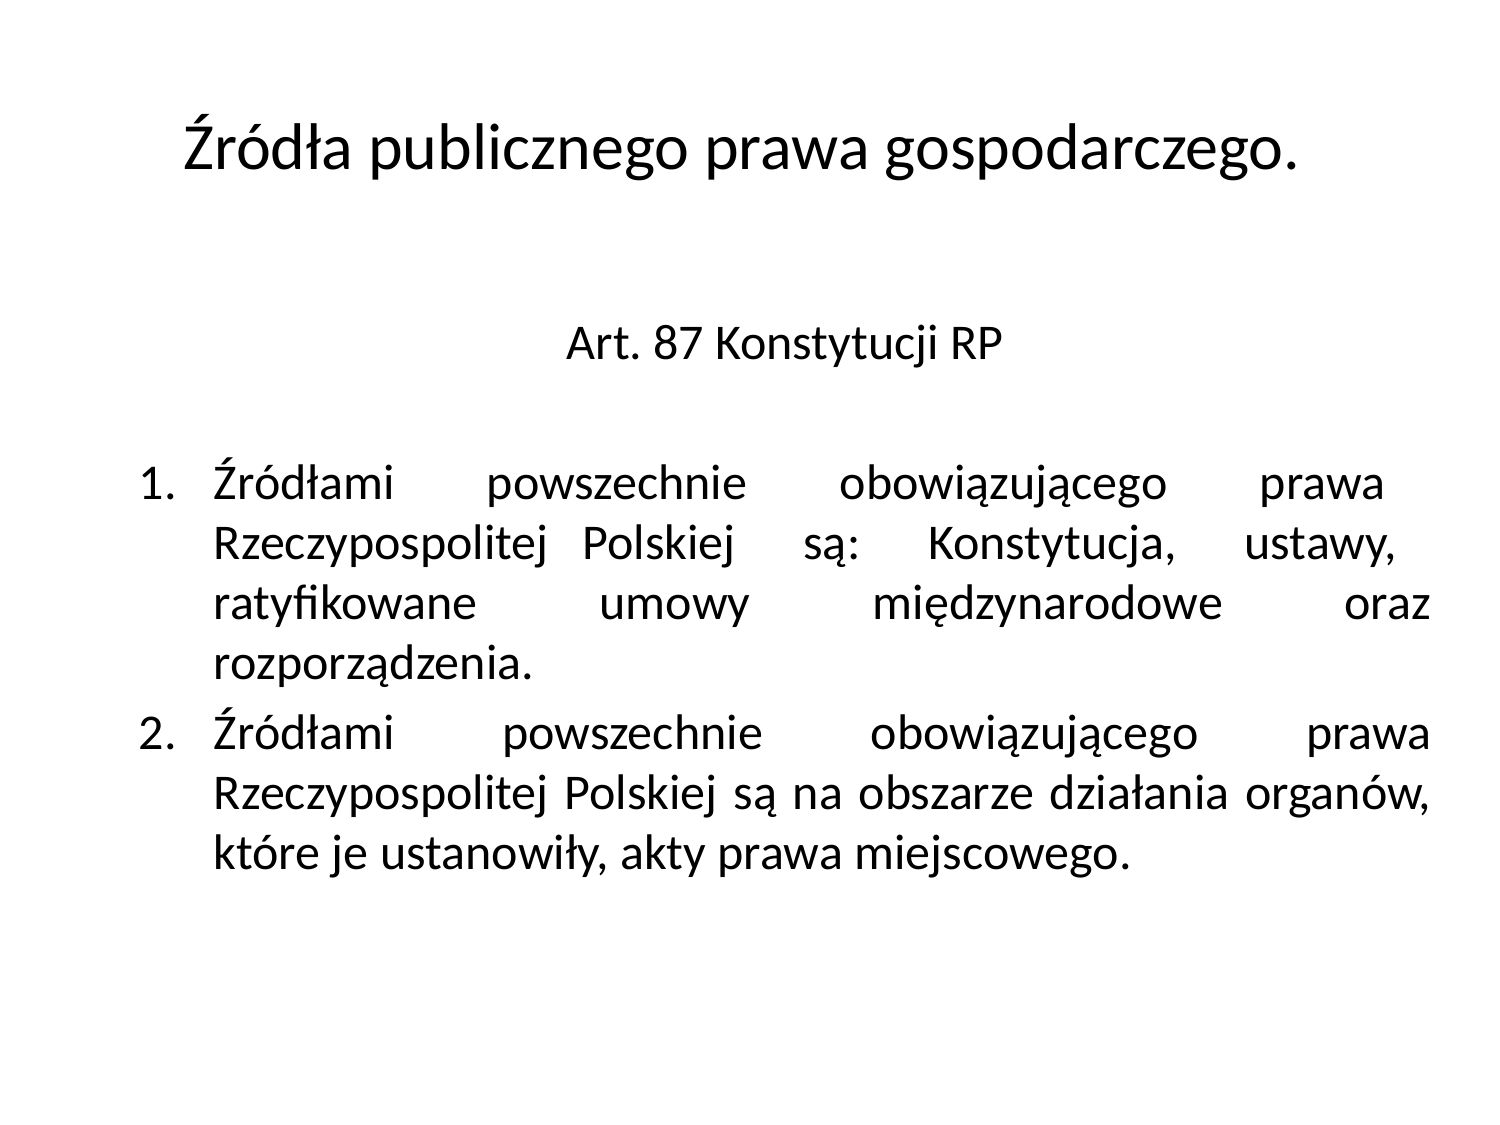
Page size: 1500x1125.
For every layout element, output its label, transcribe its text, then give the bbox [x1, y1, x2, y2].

subtitle Art. 87 Konstytucji RP Źródłami powszechnie obowiązującego prawa Rzeczypospolitej Polskiej są: Konstytucja, ustawy, ratyfikowane umowy międzynarodowe oraz rozporządzenia. Źródłami powszechnie obowiązującego prawa Rzeczypospolitej Polskiej są na obszarze działania organów, które je ustanowiły, akty prawa miejscowego. [123, 231, 1447, 1059]
title Źródła publicznego prawa gospodarczego. [100, 78, 1400, 209]
